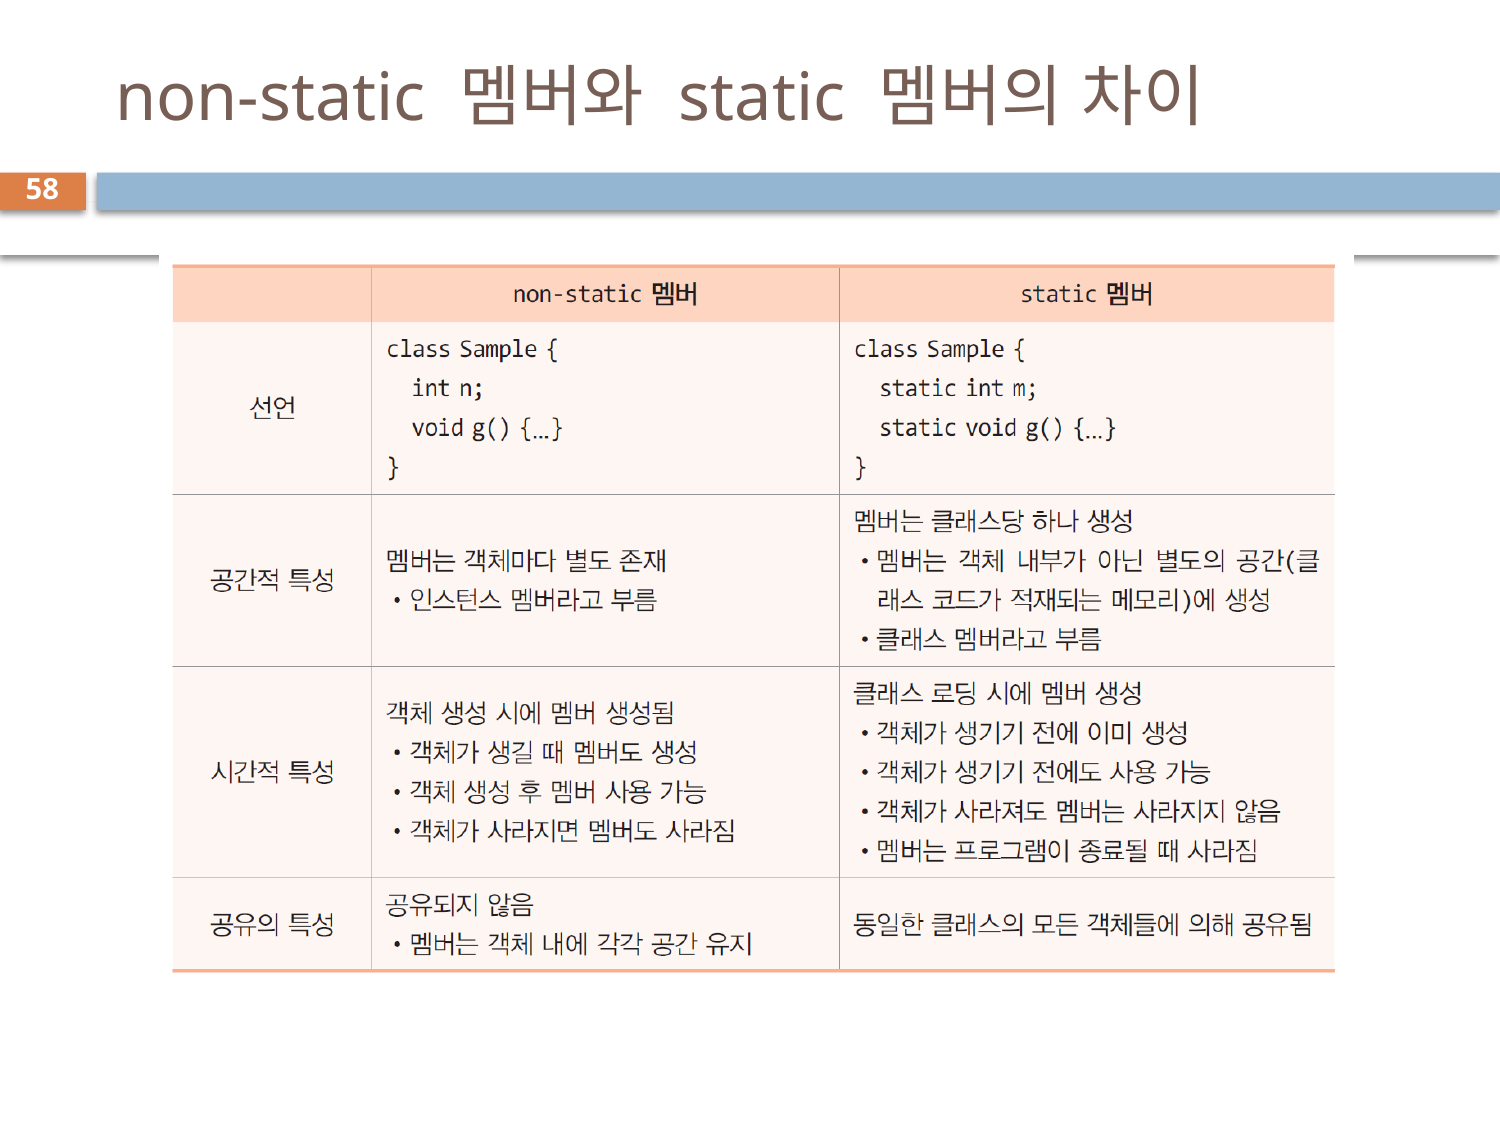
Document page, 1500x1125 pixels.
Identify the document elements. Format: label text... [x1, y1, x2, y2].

picture [159, 254, 1354, 986]
slide_number 58 [0, 170, 87, 211]
title non-static 멤버와 static 멤버의 차이 [100, 37, 1438, 149]
